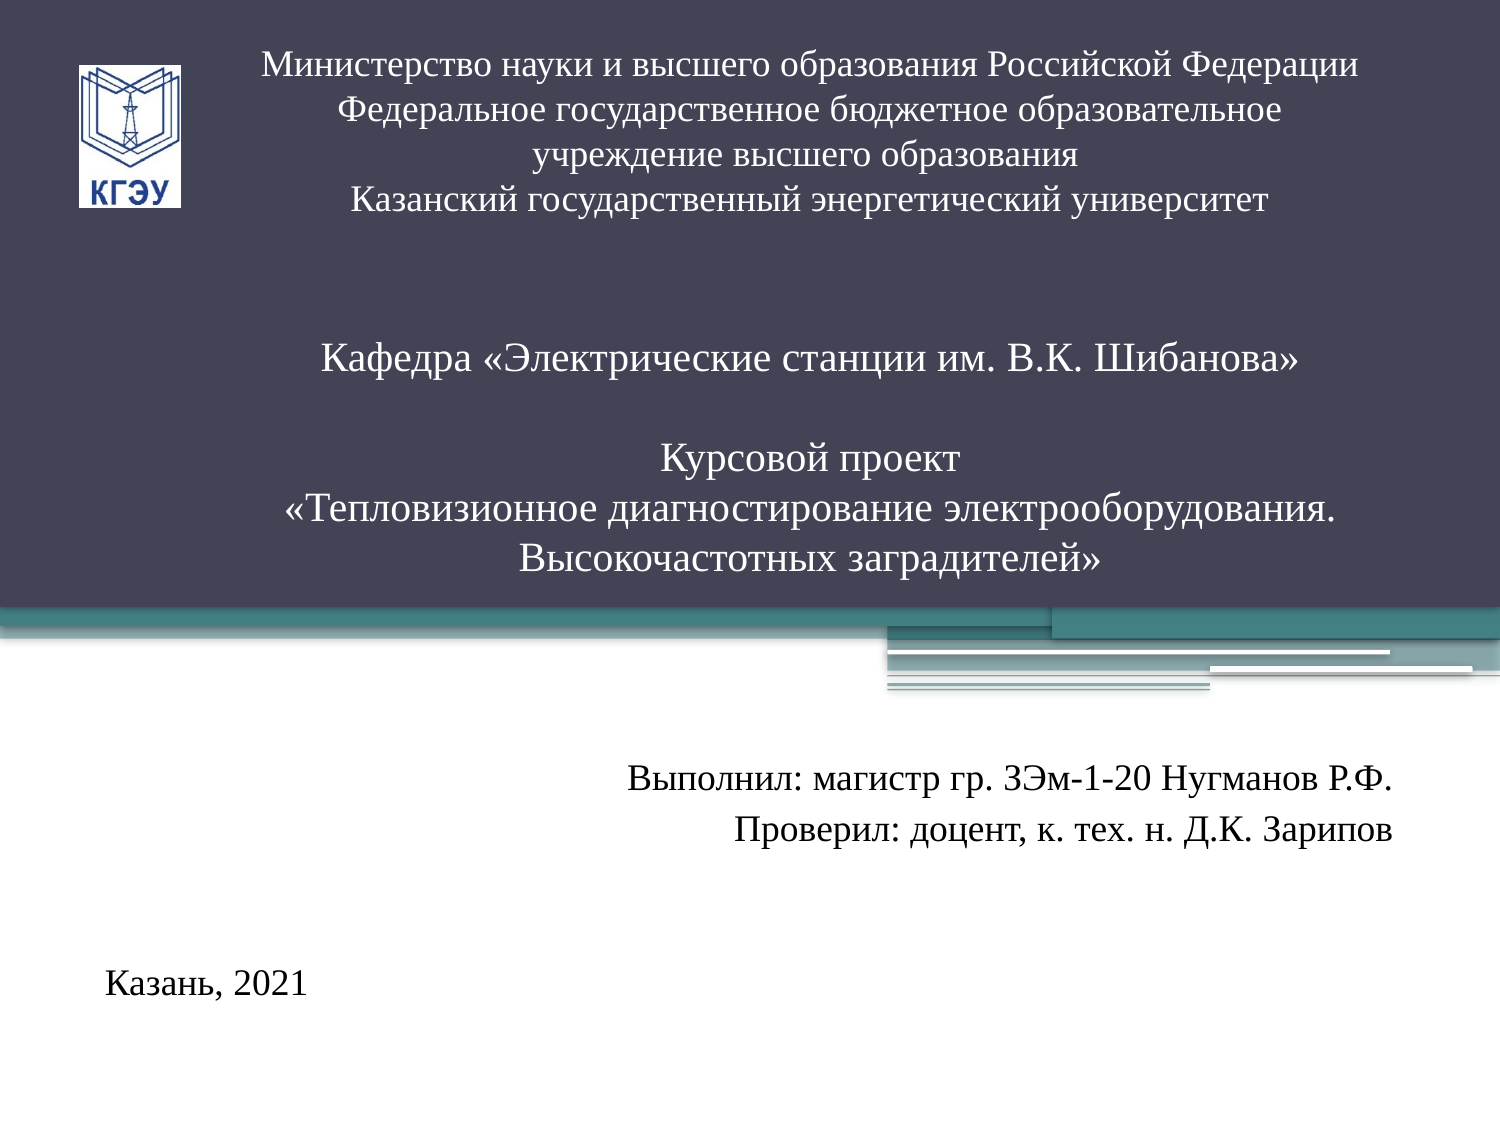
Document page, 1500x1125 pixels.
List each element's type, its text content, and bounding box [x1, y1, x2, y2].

title Министерство науки и высшего образования Российской Федерации Федеральное государственное бюджетное образовательное учреждение высшего образования Казанский государственный энергетический университет Кафедра «Электрические станции им. В.К. Шибанова» Курсовой проект «Тепловизионное диагностирование электрооборудования. Высокочастотных заградителей» [230, 65, 1391, 687]
picture [79, 64, 182, 209]
subtitle Выполнил: магистр гр. ЗЭм-1-20 Нугманов Р.Ф. Проверил: доцент, к. тех. н. Д.К. Зарипов Казань, 2021 [79, 745, 1409, 1100]
